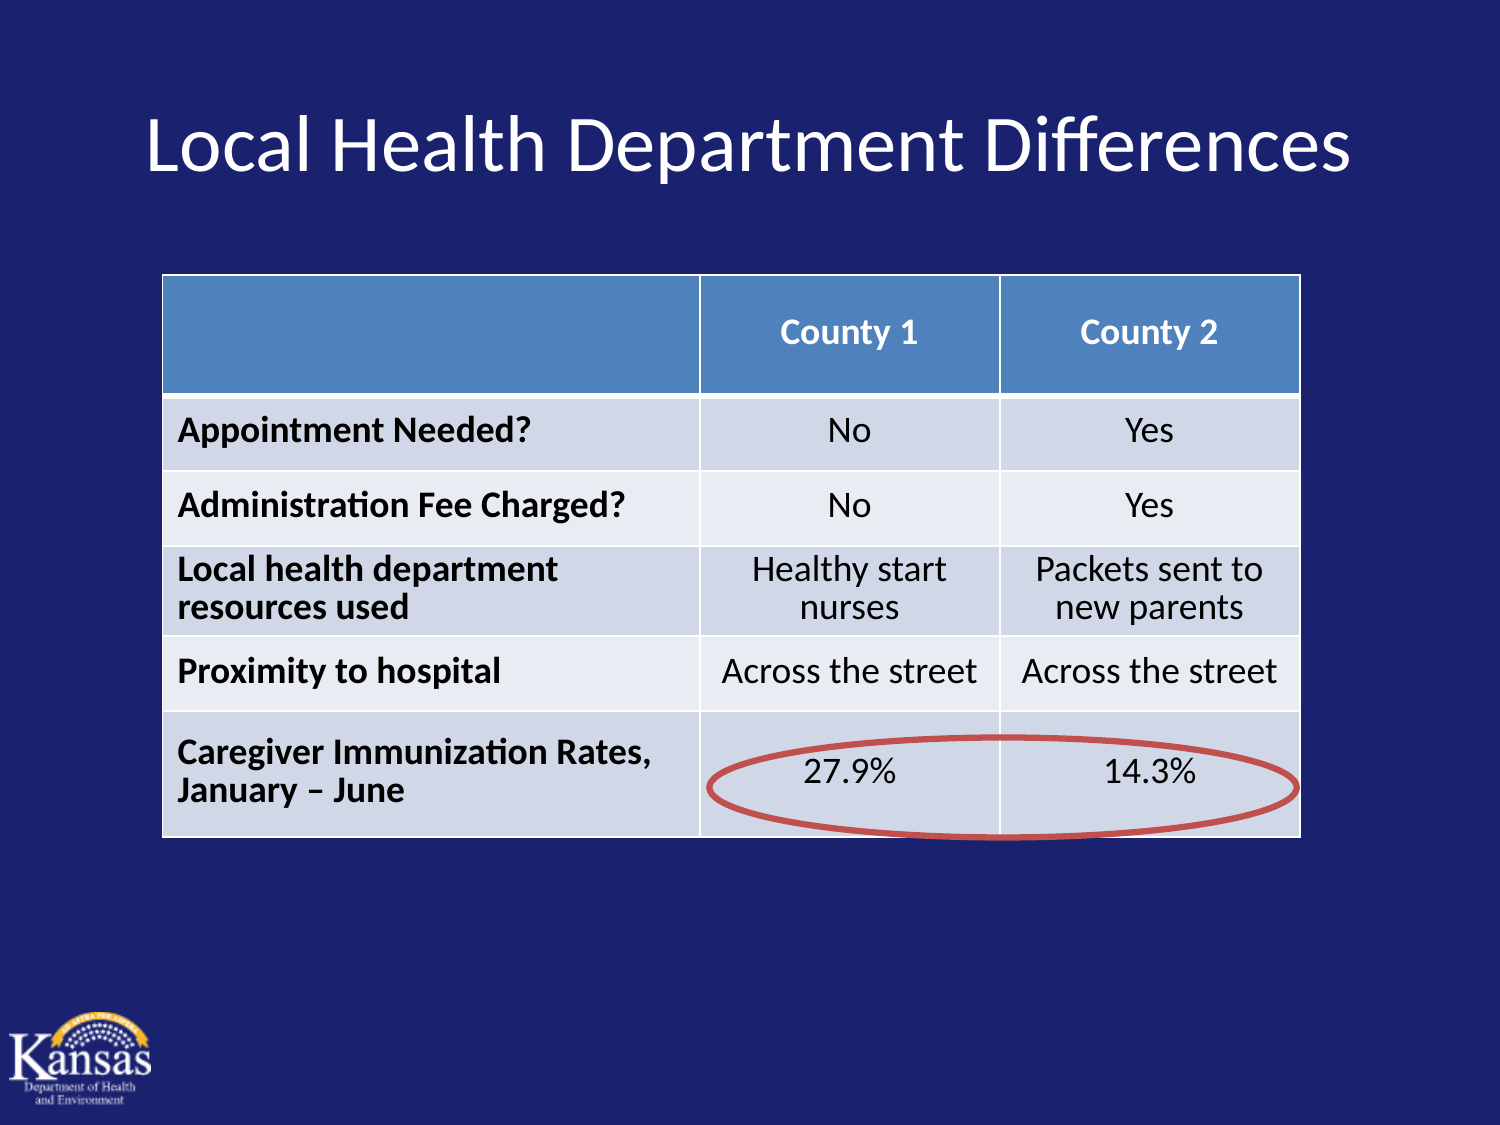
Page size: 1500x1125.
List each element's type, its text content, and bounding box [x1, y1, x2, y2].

table_cell Healthy start nurses [701, 547, 999, 635]
table_cell Proximity to hospital [163, 637, 699, 710]
table_cell Administration Fee Charged? [163, 472, 699, 545]
table_cell 14.3% [1001, 712, 1299, 783]
table_header [163, 276, 699, 393]
picture [9, 1012, 151, 1108]
table_cell 14.3% [1126, 792, 1299, 836]
table_cell No [701, 399, 999, 470]
table_cell Local health department resources used [163, 547, 699, 635]
text_box [707, 735, 1299, 840]
table_cell 27.9% [701, 712, 999, 836]
table_header County 2 [1001, 276, 1299, 393]
table_cell Caregiver Immunization Rates, January – June [163, 712, 699, 836]
table_cell Yes [1001, 399, 1299, 470]
table_cell Across the street [701, 637, 999, 710]
table_cell Yes [1001, 472, 1299, 545]
table_cell Packets sent to new parents [1001, 547, 1299, 635]
table_cell No [701, 472, 999, 545]
table_header County 1 [701, 276, 999, 393]
table_cell Appointment Needed? [163, 399, 699, 470]
table_cell Across the street [1001, 637, 1299, 710]
title Local Health Department Differences [75, 45, 1425, 233]
